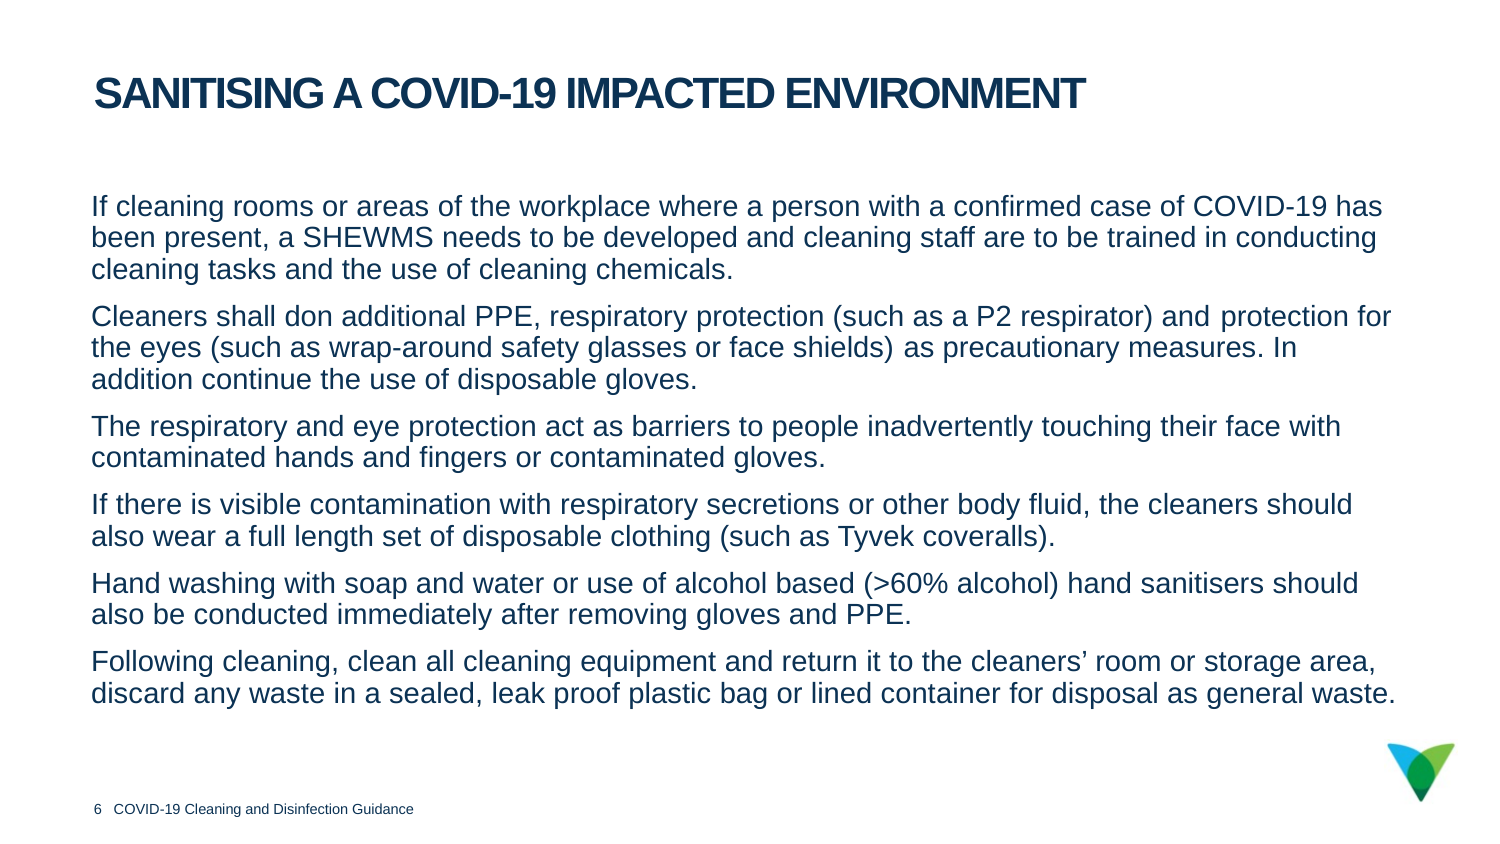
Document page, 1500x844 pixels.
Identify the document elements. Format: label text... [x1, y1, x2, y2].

list Sanitising a covid-19 impacted environment [79, 68, 1415, 166]
picture [1384, 739, 1458, 806]
list If cleaning rooms or areas of the workplace where a person with a confirmed case of COVID-19 has been present, a SHEWMS needs to be developed and cleaning staff are to be trained in conducting cleaning tasks and the use of cleaning chemicals. Cleaners shall don additional PPE, respiratory protection (such as a P2 respirator) and protection for the eyes (such as wrap-around safety glasses or face shields) as precautionary measures. In addition continue the use of disposable gloves. The respiratory and eye protection act as barriers to people inadvertently touching their face with contaminated hands and fingers or contaminated gloves. If there is visible contamination with respiratory secretions or other body fluid, the cleaners should also wear a full length set of disposable clothing (such as Tyvek coveralls). Hand washing with soap and water or use of alcohol based (>60% alcohol) hand sanitisers should also be conducted immediately after removing gloves and PPE. Following cleaning, clean all cleaning equipment and return it to the cleaners’ room or storage area, discard any waste in a sealed, leak proof plastic bag or lined container for disposal as general waste. [76, 183, 1416, 775]
